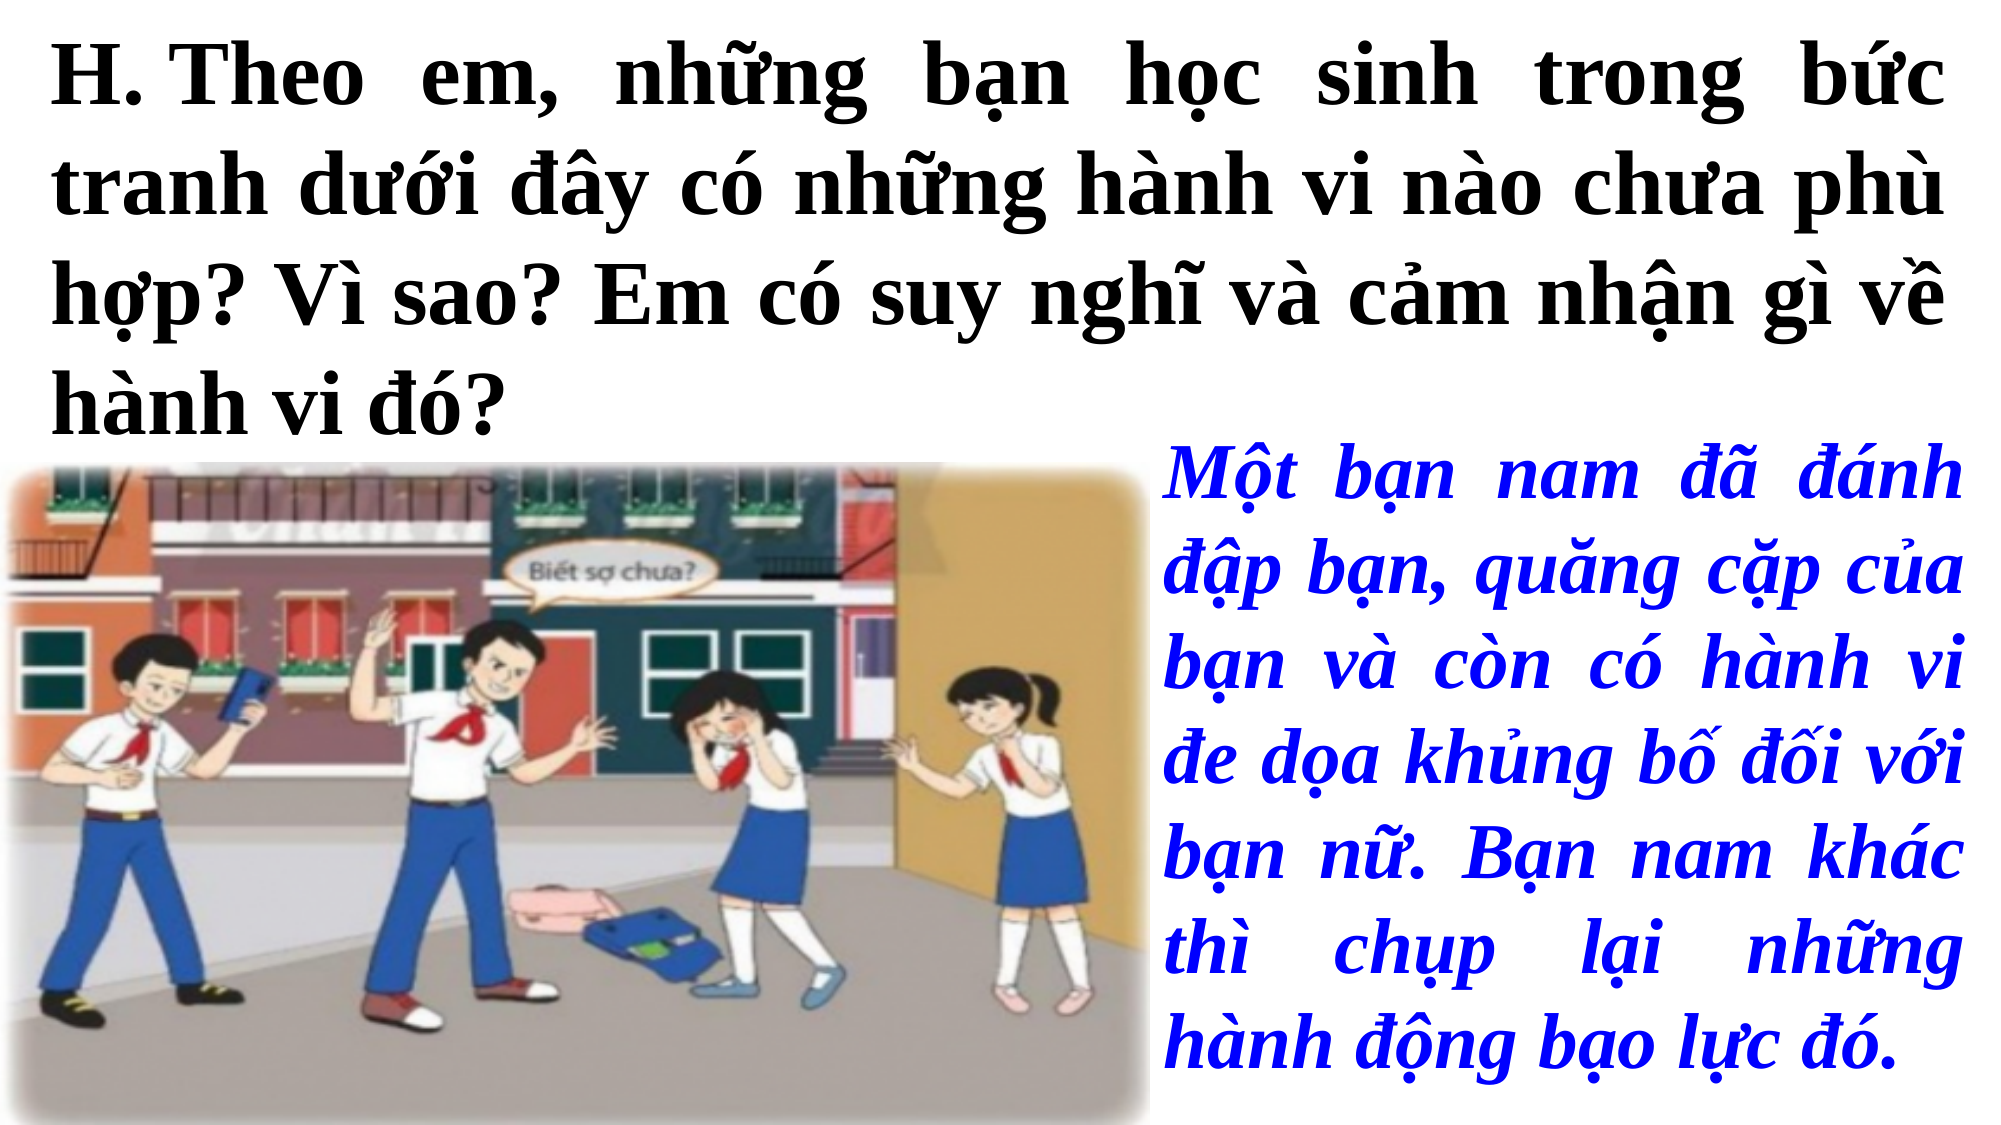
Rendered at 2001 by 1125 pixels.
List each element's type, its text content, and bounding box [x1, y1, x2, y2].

picture [0, 462, 1150, 1125]
text_box H. Theo em, những bạn học sinh trong bức tranh dưới đây có những hành vi nào chưa phù hợp? Vì sao? Em có suy nghĩ và cảm nhận gì về hành vi đó? [36, 5, 1964, 461]
text_box Một bạn nam đã đánh đập bạn, quăng cặp của bạn và còn có hành vi đe dọa khủng bố đối với bạn nữ. Bạn nam khác thì chụp lại những hành động bạo lực đó. [1149, 411, 1981, 1092]
